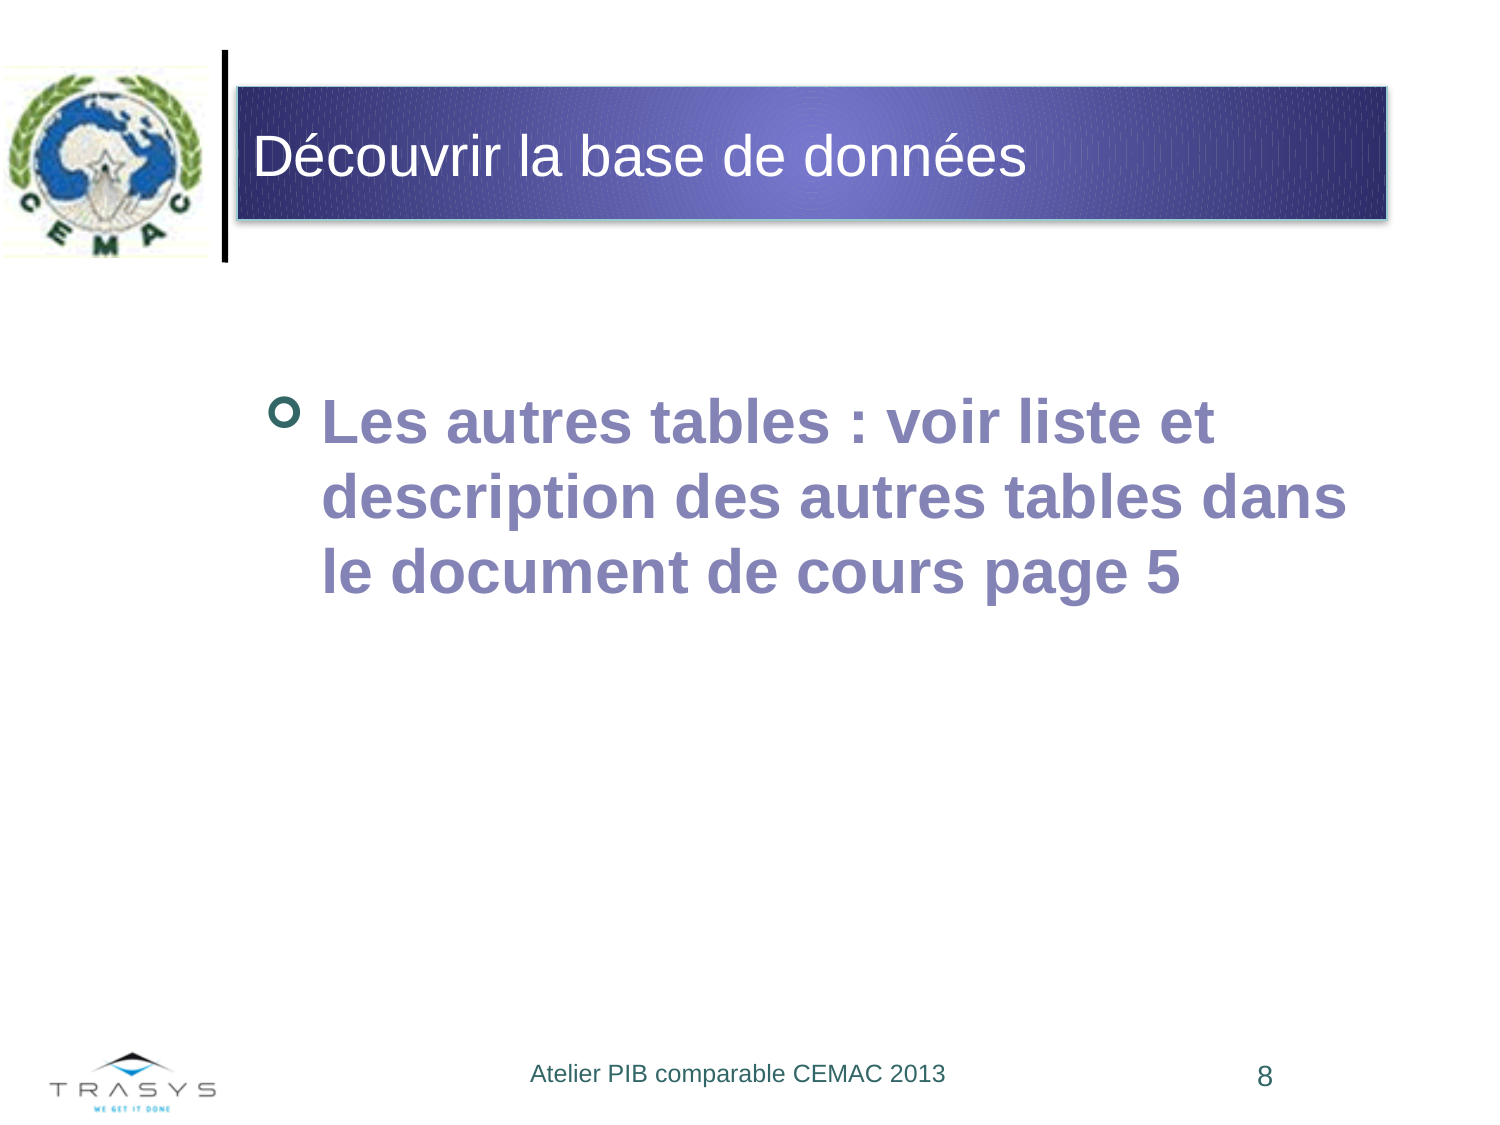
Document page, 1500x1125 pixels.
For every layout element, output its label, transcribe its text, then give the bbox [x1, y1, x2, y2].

picture [3, 66, 219, 258]
slide_number 8 [1241, 1049, 1443, 1125]
list Les autres tables : voir liste et description des autres tables dans le document de cours page 5 [249, 373, 1401, 988]
footer Atelier PIB comparable CEMAC 2013 [500, 1049, 976, 1125]
picture [34, 1029, 235, 1125]
title Découvrir la base de données [236, 86, 1388, 221]
